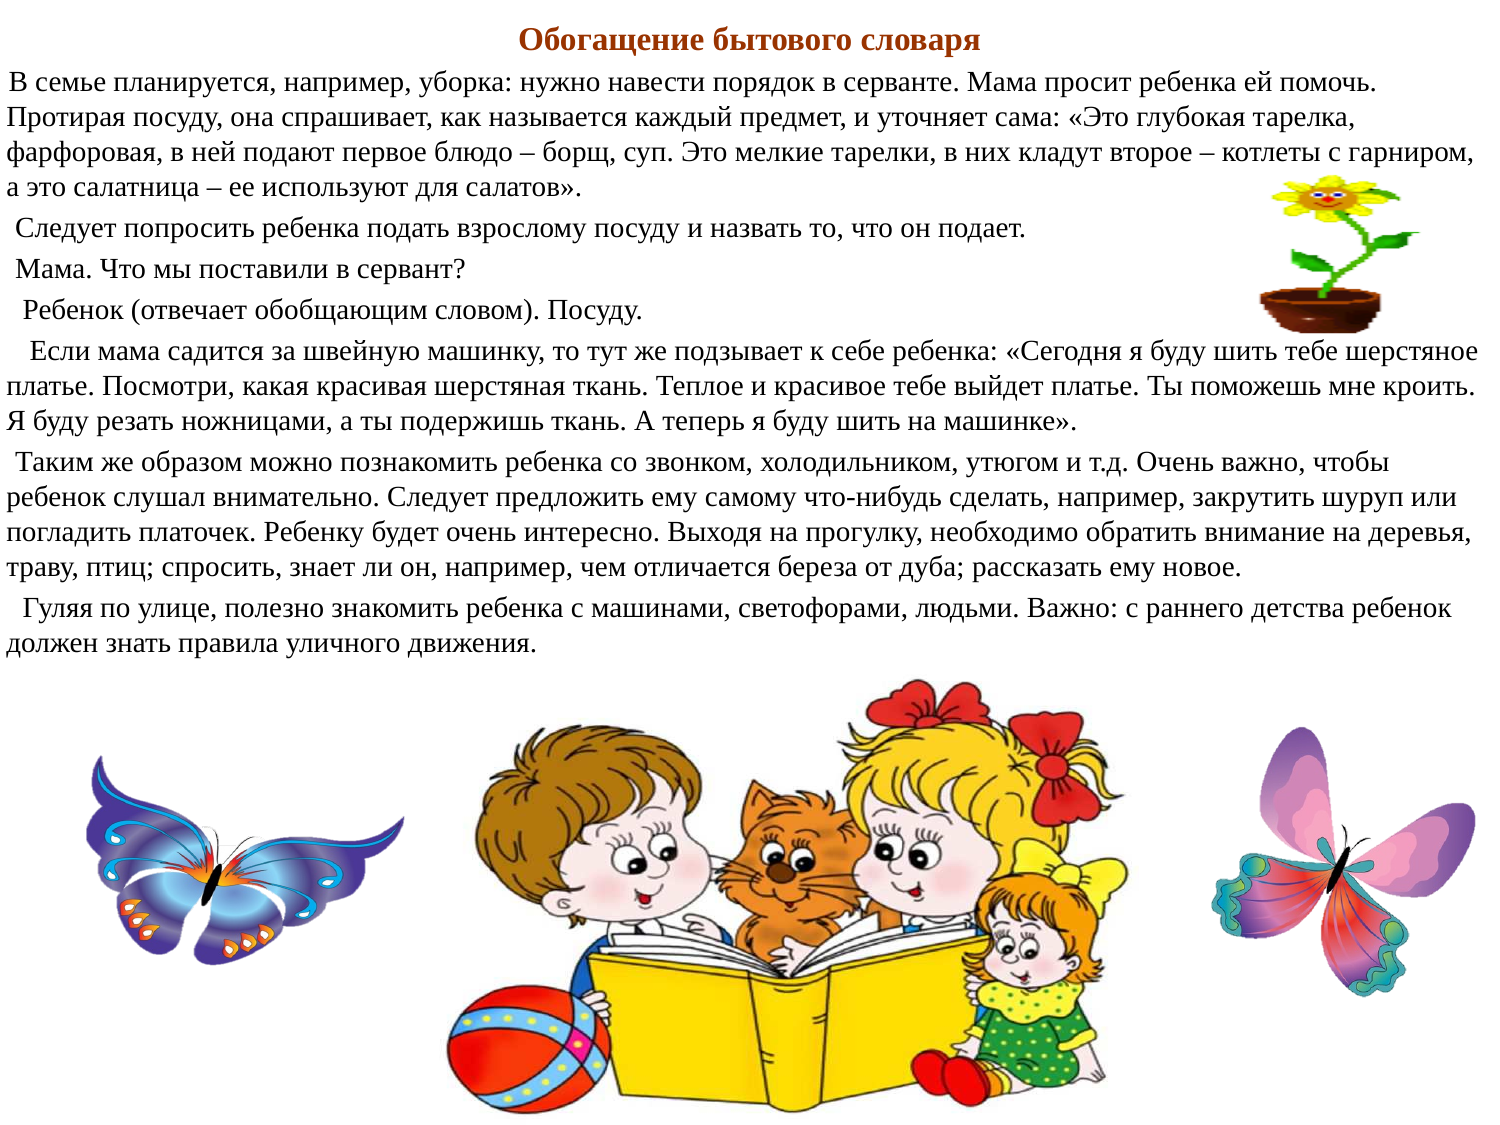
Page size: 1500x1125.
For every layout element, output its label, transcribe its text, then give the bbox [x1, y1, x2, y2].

picture [1200, 703, 1500, 1006]
picture [52, 621, 1140, 1125]
list В семье планируется, например, уборка: нужно навести порядок в серванте. Мама просит ребенка ей помочь. Протирая посуду, она спрашивает, как называется каждый предмет, и уточняет сама: «Это глубокая тарелка, фарфоровая, в ней подают первое блюдо – борщ, суп. Это мелкие тарелки, в них кладут второе – котлеты с гарниром, а это салатница – ее используют для салатов». Следует попросить ребенка подать взрослому посуду и назвать то, что он подает. Мама. Что мы поставили в сервант? Ребенок (отвечает обобщающим словом). Посуду. Если мама садится за швейную машинку, то тут же подзывает к себе ребенка: «Сегодня я буду шить тебе шерстяное платье. Посмотри, какая красивая шерстяная ткань. Теплое и красивое тебе выйдет платье. Ты поможешь мне кроить. Я буду резать ножницами, а ты подержишь ткань. А теперь я буду шить на машинке». Таким же образом можно познакомить ребенка со звонком, холодильником, утюгом и т.д. Очень важно, чтобы ребенок слушал внимательно. Следует предложить ему самому что-нибудь сделать, например, закрутить шуруп или погладить платочек. Ребенку будет очень интересно. Выходя на прогулку, необходимо обратить внимание на деревья, траву, птиц; спросить, знает ли он, например, чем отличается береза от дуба; рассказать ему новое. Гуляя по улице, полезно знакомить ребенка с машинами, светофорами, людьми. Важно: с раннего детства ребенок должен знать правила уличного движения. [0, 54, 1500, 740]
title Обогащение бытового словаря [75, 0, 1425, 54]
picture [1222, 172, 1445, 343]
